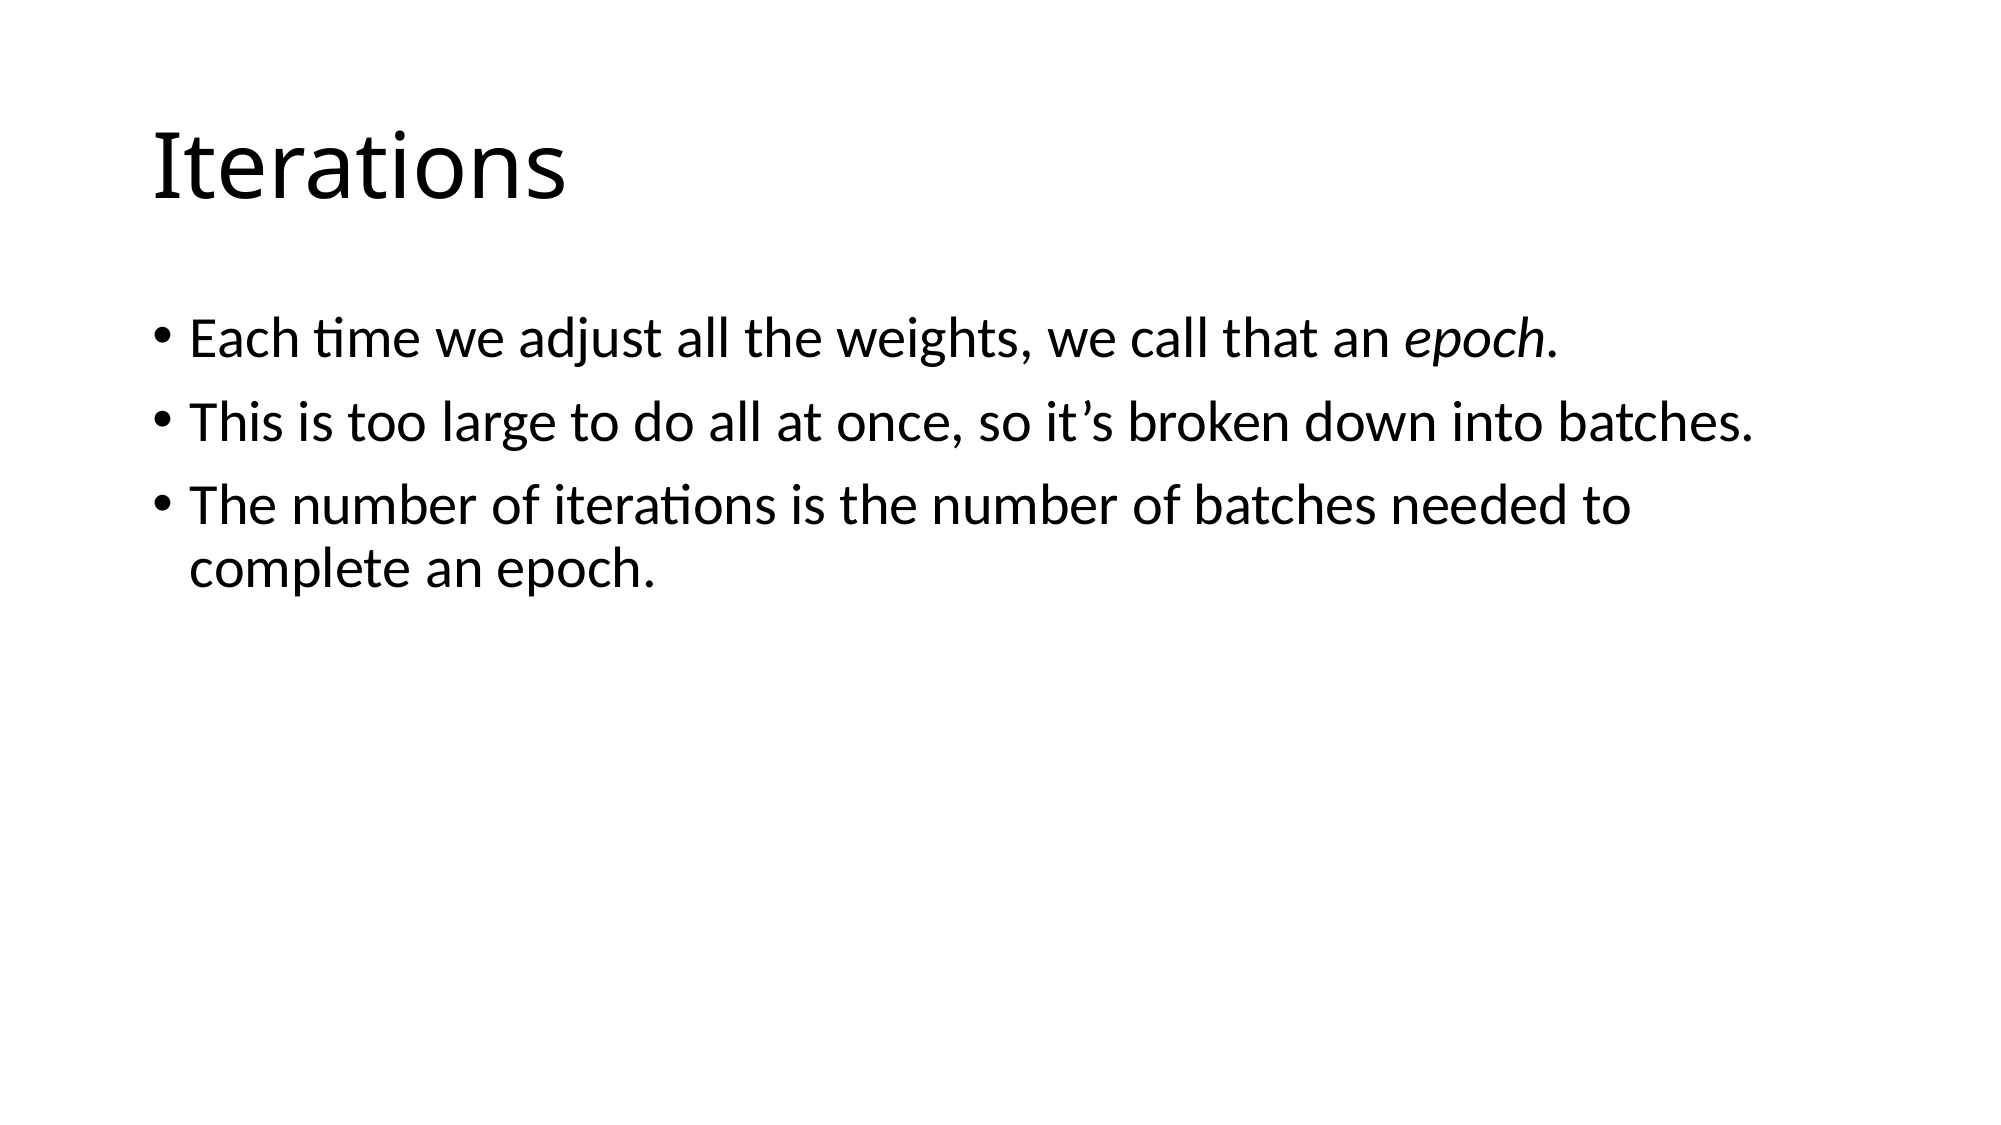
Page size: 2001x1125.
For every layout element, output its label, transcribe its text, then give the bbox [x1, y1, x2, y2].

list Each time we adjust all the weights, we call that an epoch. This is too large to do all at once, so it’s broken down into batches. The number of iterations is the number of batches needed to complete an epoch. [137, 299, 1863, 1014]
title Iterations [137, 59, 1863, 278]
